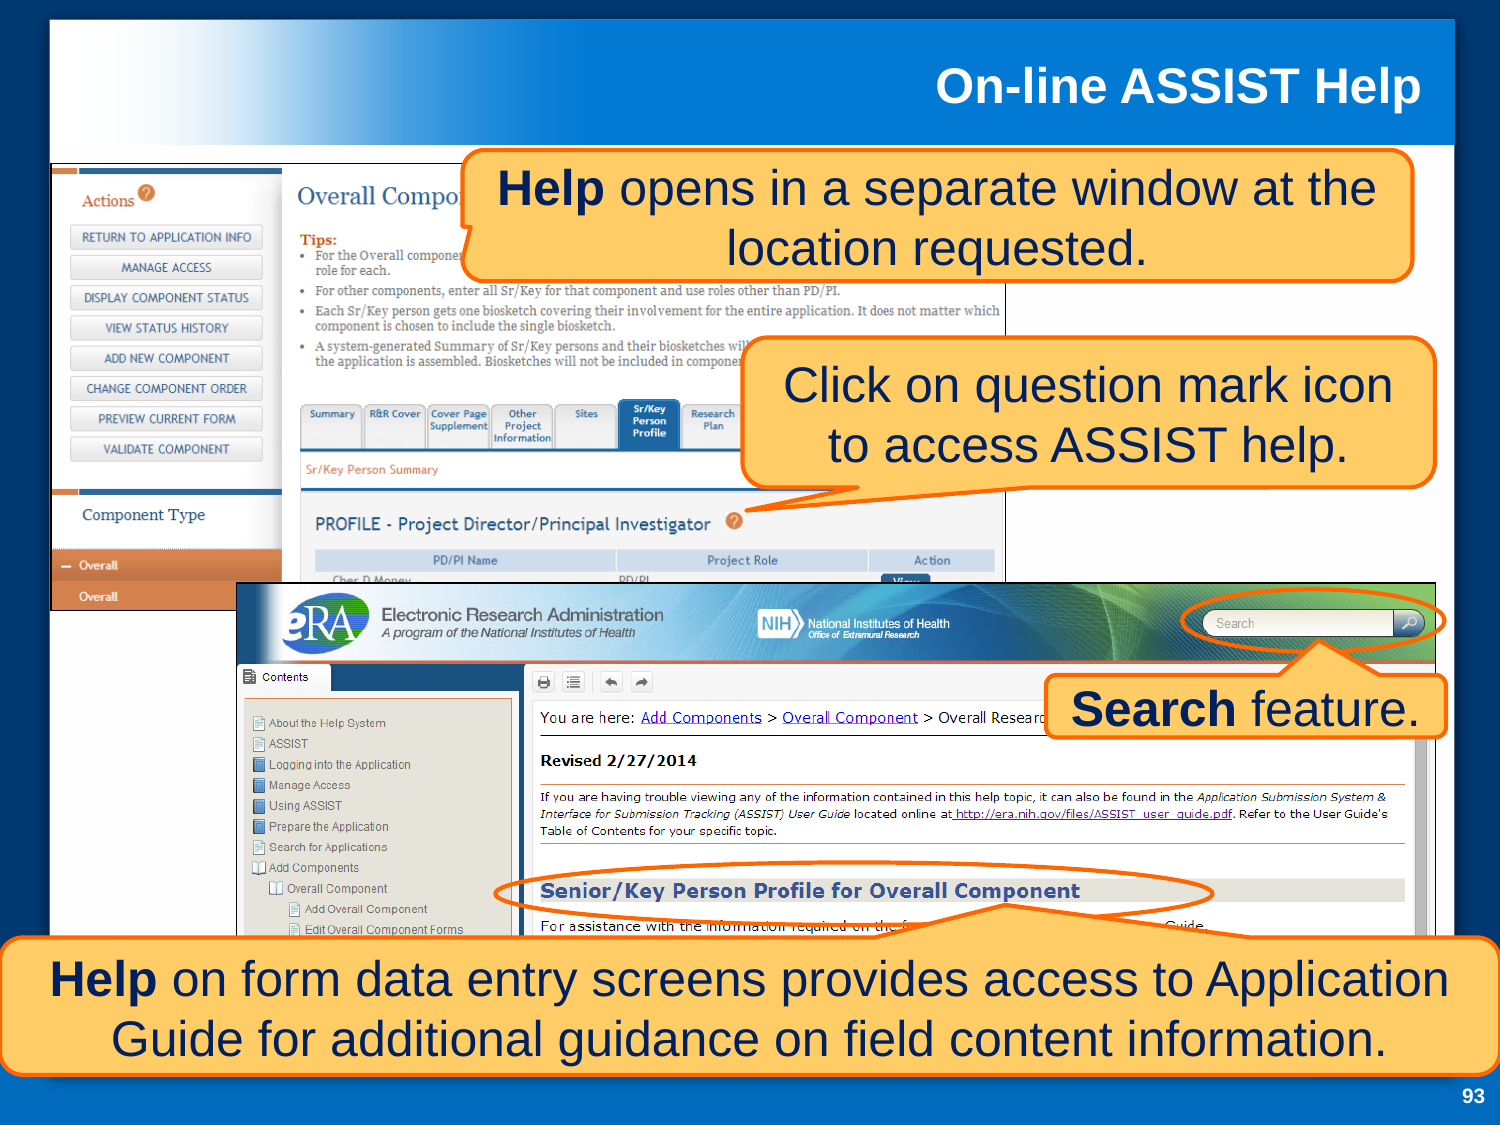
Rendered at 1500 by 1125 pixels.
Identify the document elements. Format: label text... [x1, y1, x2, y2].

picture [0, 0, 1500, 1051]
text_box [1440, 609, 1447, 632]
picture [1491, 1064, 1500, 1074]
text_box Help on form data entry screens provides access to Application Guide for additional guidance on field content information. [0, 935, 1500, 1078]
text_box Help opens in a separate window at the location requested. [462, 147, 1415, 284]
text_box Search feature. [1440, 673, 1449, 739]
slide_number 93 [1274, 1074, 1500, 1101]
picture [0, 1065, 1500, 1125]
title On-line ASSIST Help [187, 37, 1438, 130]
text_box Click on question mark icon to access ASSIST help. [1011, 335, 1438, 492]
